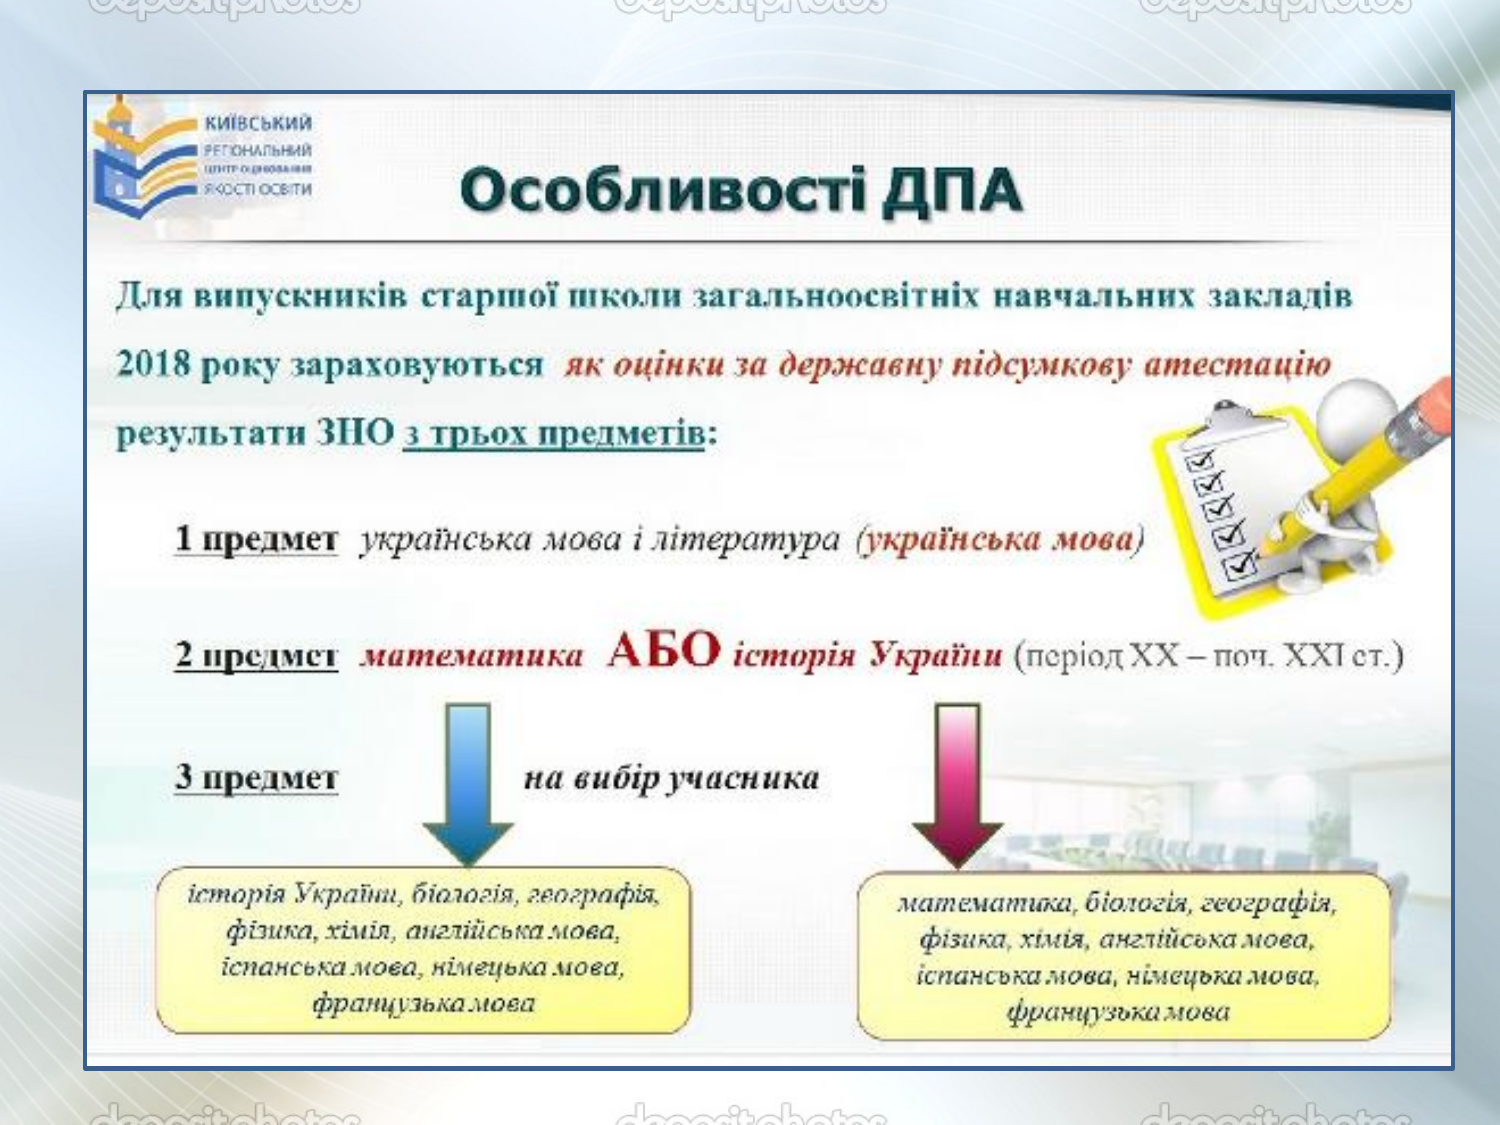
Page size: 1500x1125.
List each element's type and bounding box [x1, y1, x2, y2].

picture [0, 0, 1500, 1125]
list [86, 93, 1451, 1067]
